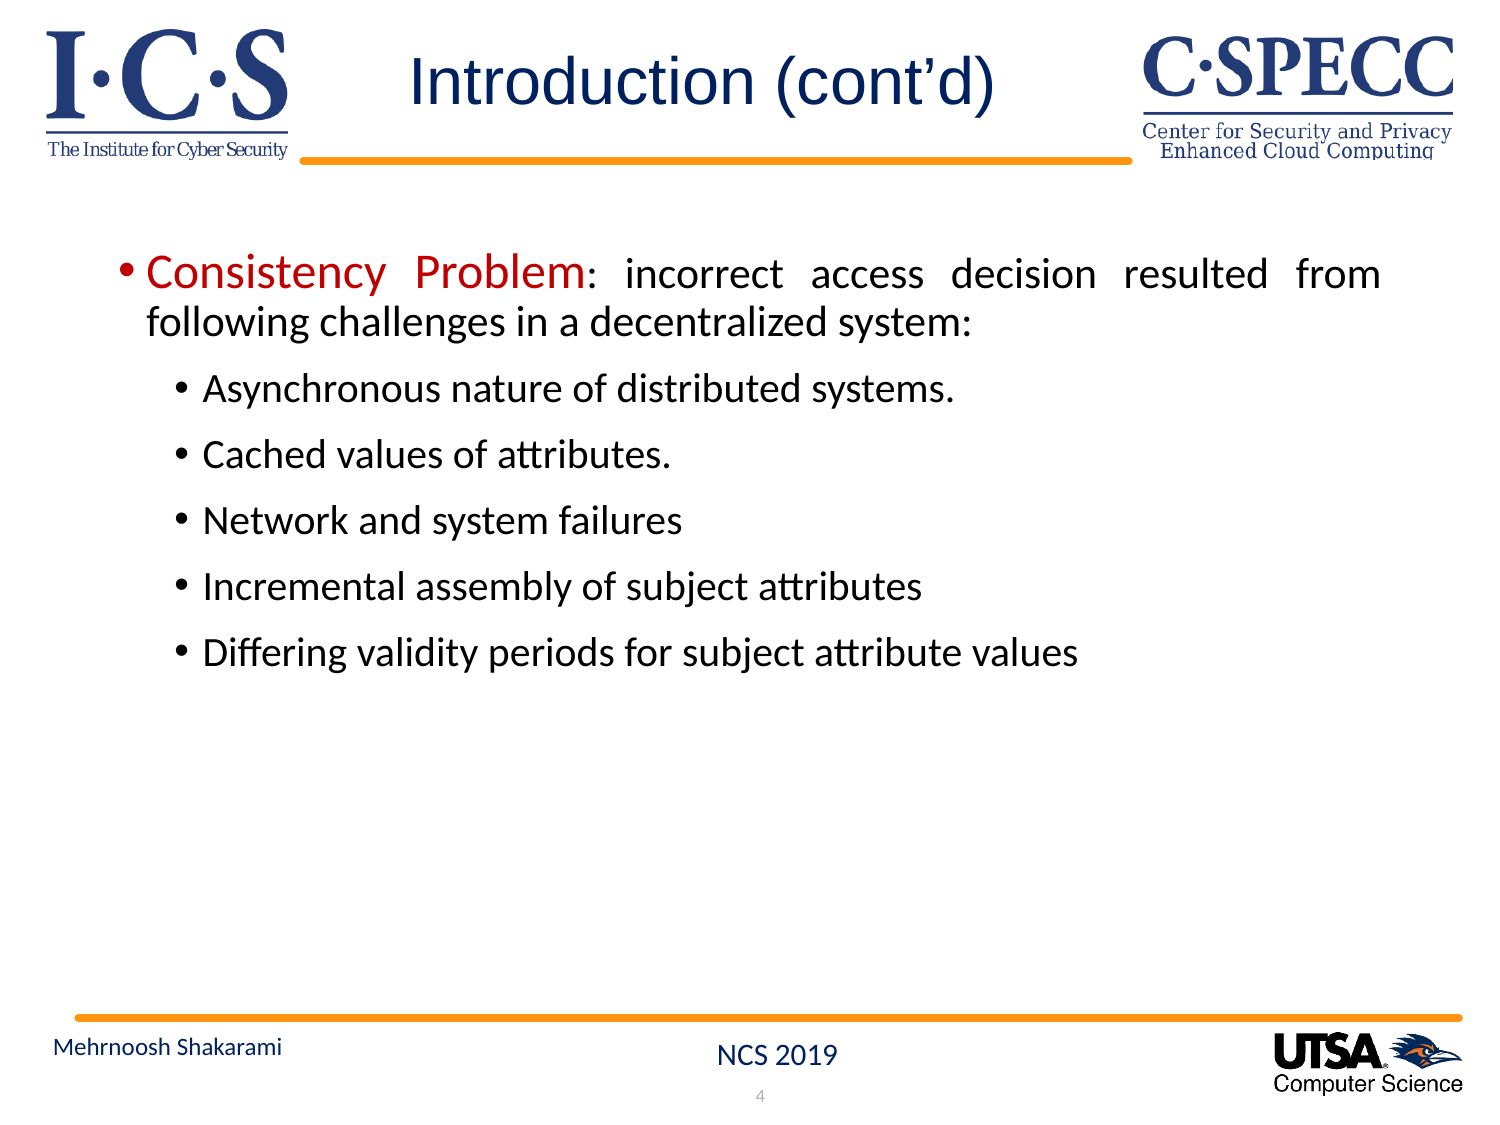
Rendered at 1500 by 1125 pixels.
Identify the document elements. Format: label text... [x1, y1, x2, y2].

slide_number 4 [719, 1084, 781, 1125]
slide_number Mehrnoosh Shakarami [37, 1018, 450, 1073]
title Introduction (cont’d) [298, 51, 1108, 127]
picture [1264, 1022, 1473, 1098]
picture [46, 29, 288, 160]
list Consistency Problem: incorrect access decision resulted from following challenges in a decentralized system: Asynchronous nature of distributed systems. Cached values of attributes. Network and system failures Incremental assembly of subject attributes Differing validity periods for subject attribute values [103, 237, 1397, 1078]
picture [1143, 36, 1453, 160]
footer NCS 2019 [450, 1023, 1105, 1084]
